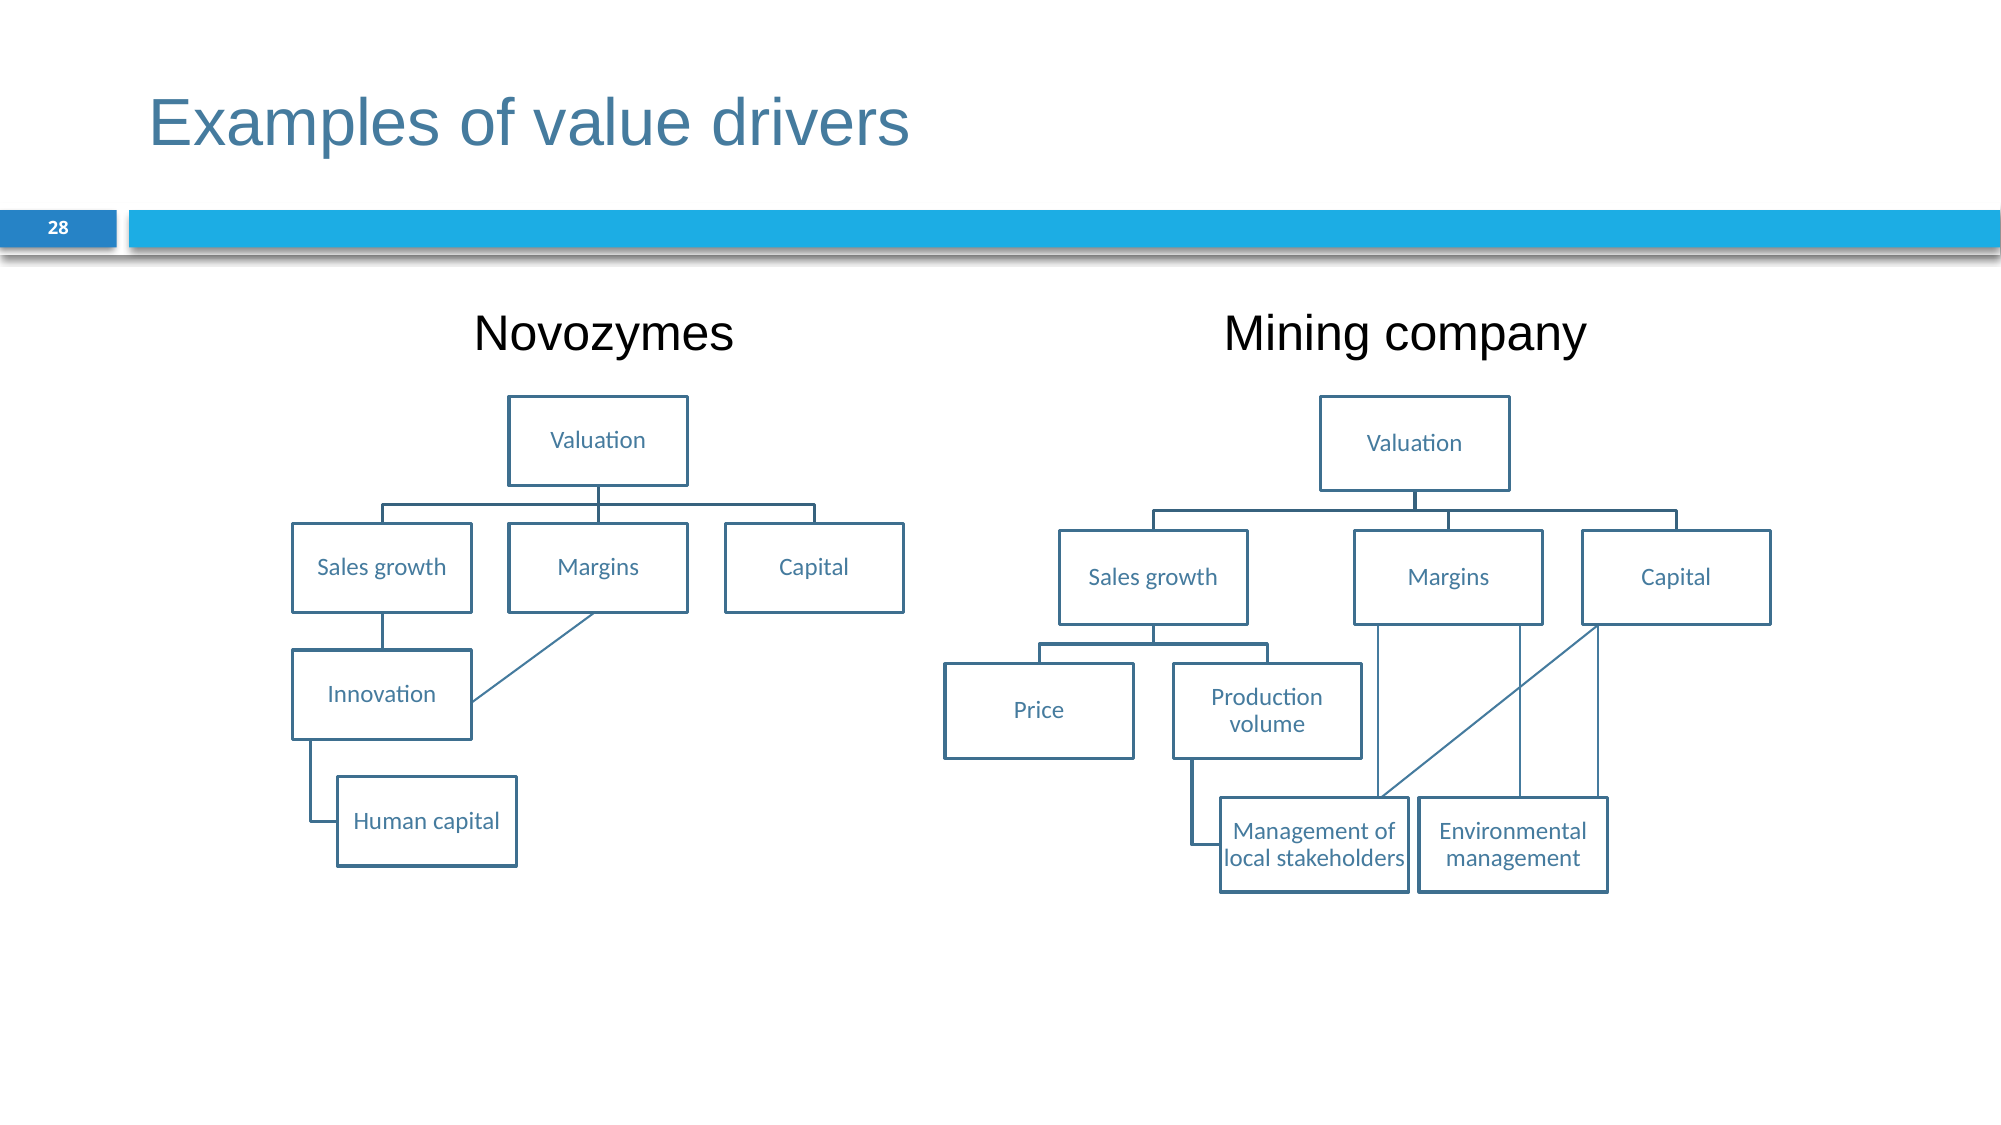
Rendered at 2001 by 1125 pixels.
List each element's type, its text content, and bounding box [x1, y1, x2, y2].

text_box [916, 395, 1799, 893]
list Novozymes Mining company [138, 262, 1923, 1000]
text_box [175, 395, 1022, 867]
slide_number 28 [0, 208, 117, 249]
title Examples of value drivers [133, 37, 1918, 200]
